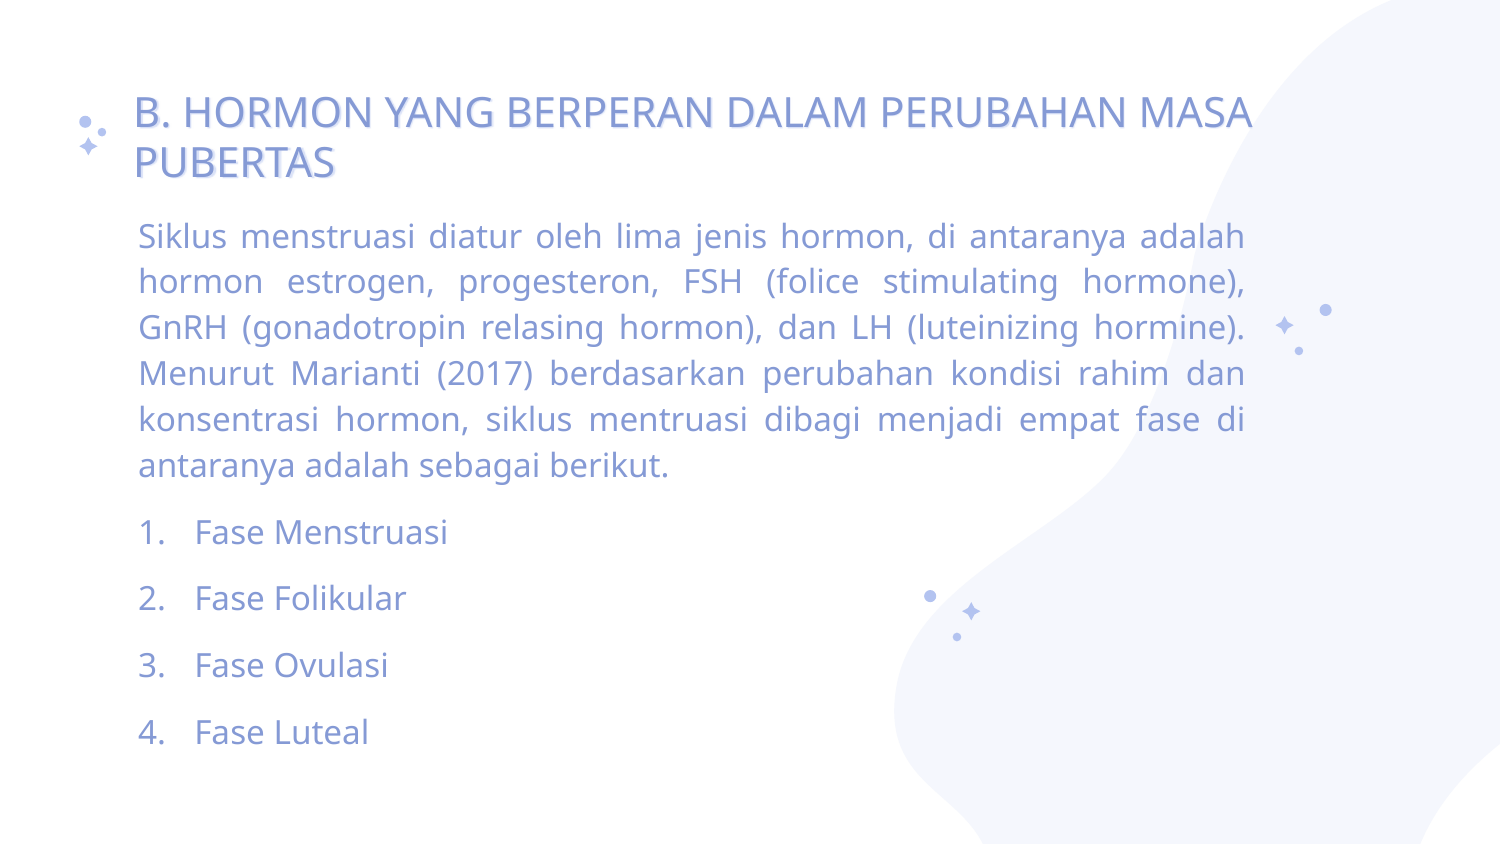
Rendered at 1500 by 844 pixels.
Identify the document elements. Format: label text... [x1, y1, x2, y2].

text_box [923, 589, 981, 642]
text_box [1275, 303, 1332, 356]
list Siklus menstruasi diatur oleh lima jenis hormon, di antaranya adalah hormon estrogen, progesteron, FSH (folice stimulating hormone), GnRH (gonadotropin relasing hormon), dan LH (luteinizing hormine). Menurut Marianti (2017) berdasarkan perubahan kondisi rahim dan konsentrasi hormon, siklus mentruasi dibagi menjadi empat fase di antaranya adalah sebagai berikut. Fase Menstruasi Fase Folikular Fase Ovulasi Fase Luteal [123, 267, 1263, 785]
title B. HORMON YANG BERPERAN DALAM PERUBAHAN MASA PUBERTAS [118, 88, 1382, 183]
